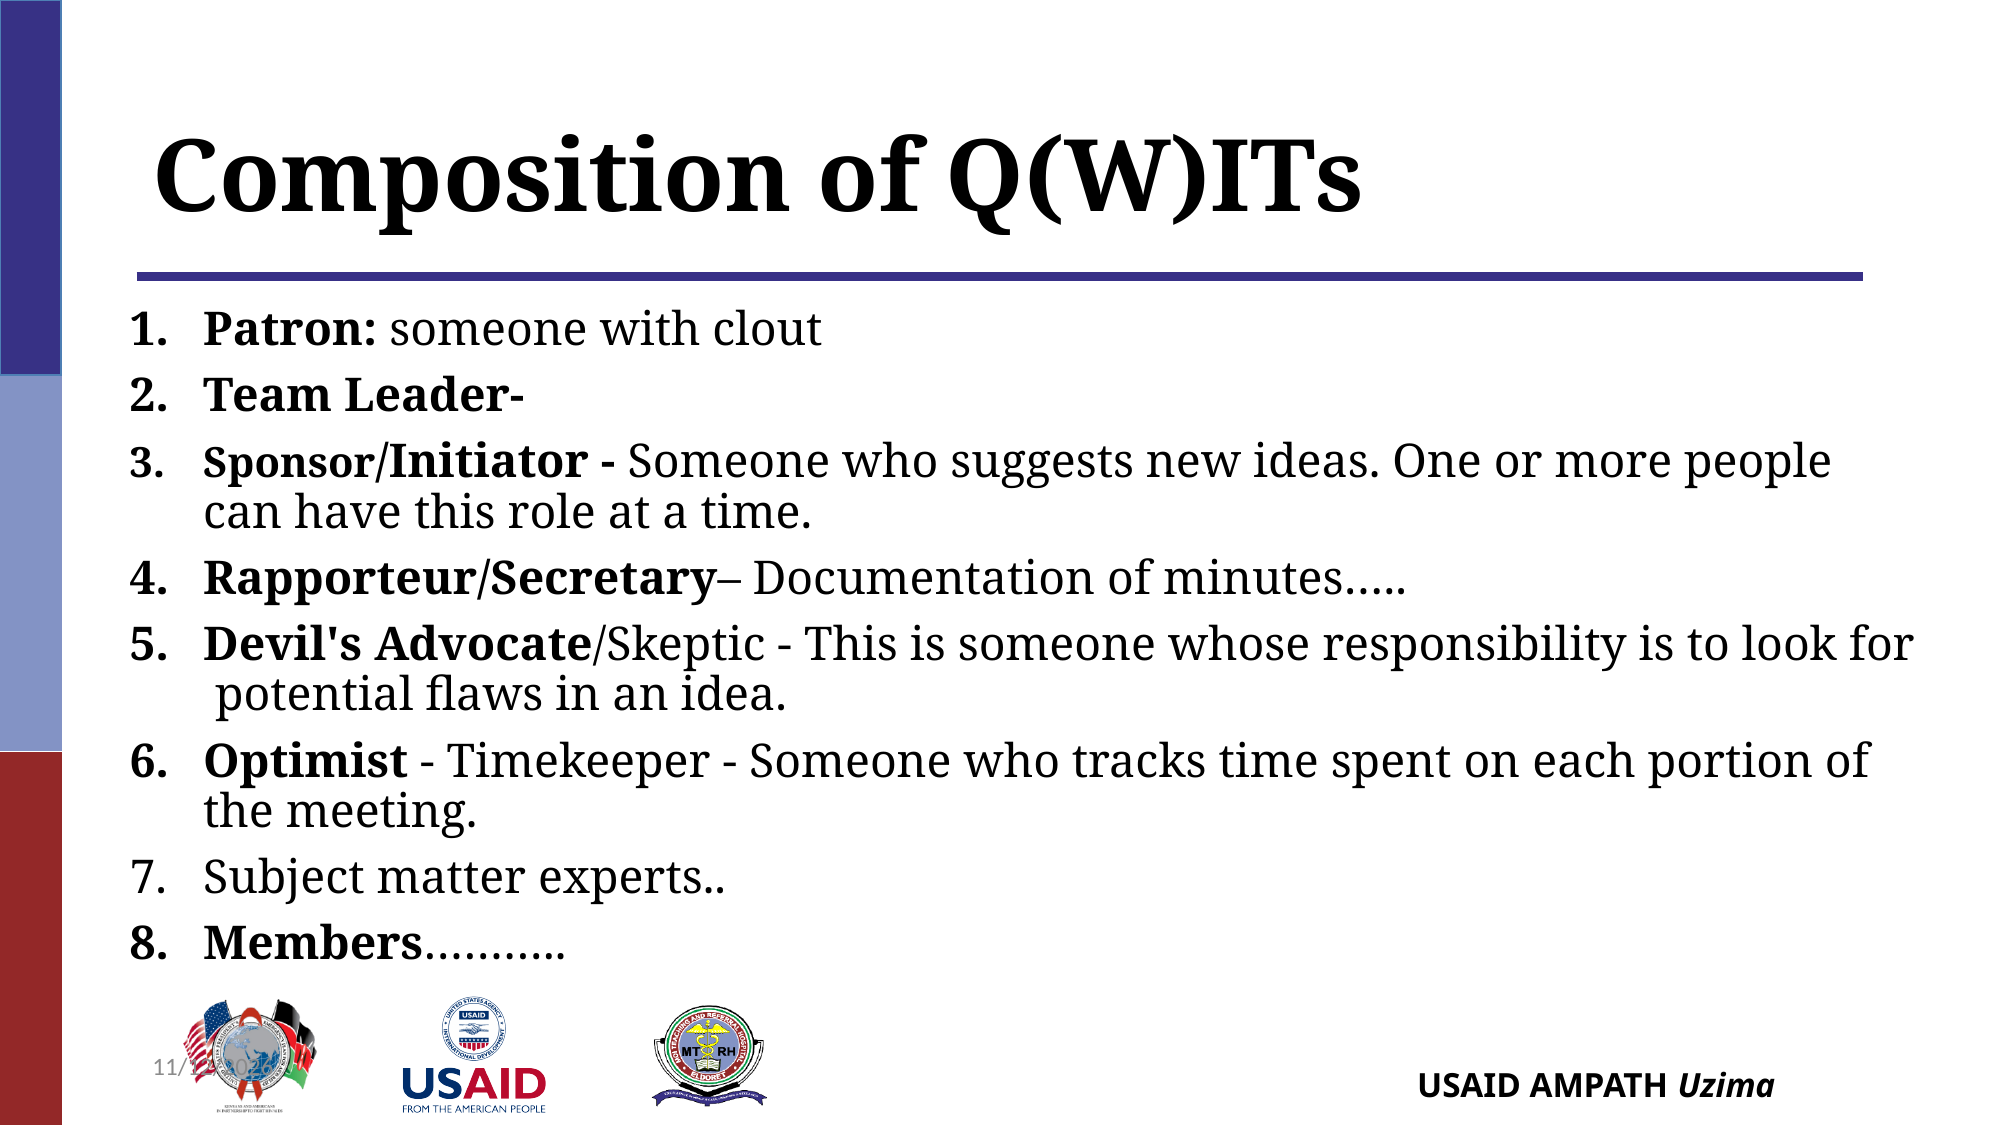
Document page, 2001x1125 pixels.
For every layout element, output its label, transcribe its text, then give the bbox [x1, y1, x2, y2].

picture [183, 999, 317, 1042]
title Composition of Q(W)ITs [137, 122, 1413, 237]
picture [371, 982, 577, 1042]
picture [649, 1003, 770, 1110]
list Patron: someone with clout Team Leader- Sponsor/Initiator - Someone who suggests new ideas. One or more people can have this role at a time. Rapporteur/Secretary– Documentation of minutes….. Devil's Advocate/Skeptic - This is someone whose responsibility is to look for potential flaws in an idea. Optimist - Timekeeper - Someone who tracks time spent on each portion of the meeting. Subject matter experts.. Members……….. [114, 297, 1936, 982]
picture [183, 1103, 317, 1114]
picture [371, 1103, 577, 1125]
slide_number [137, 1042, 588, 1103]
